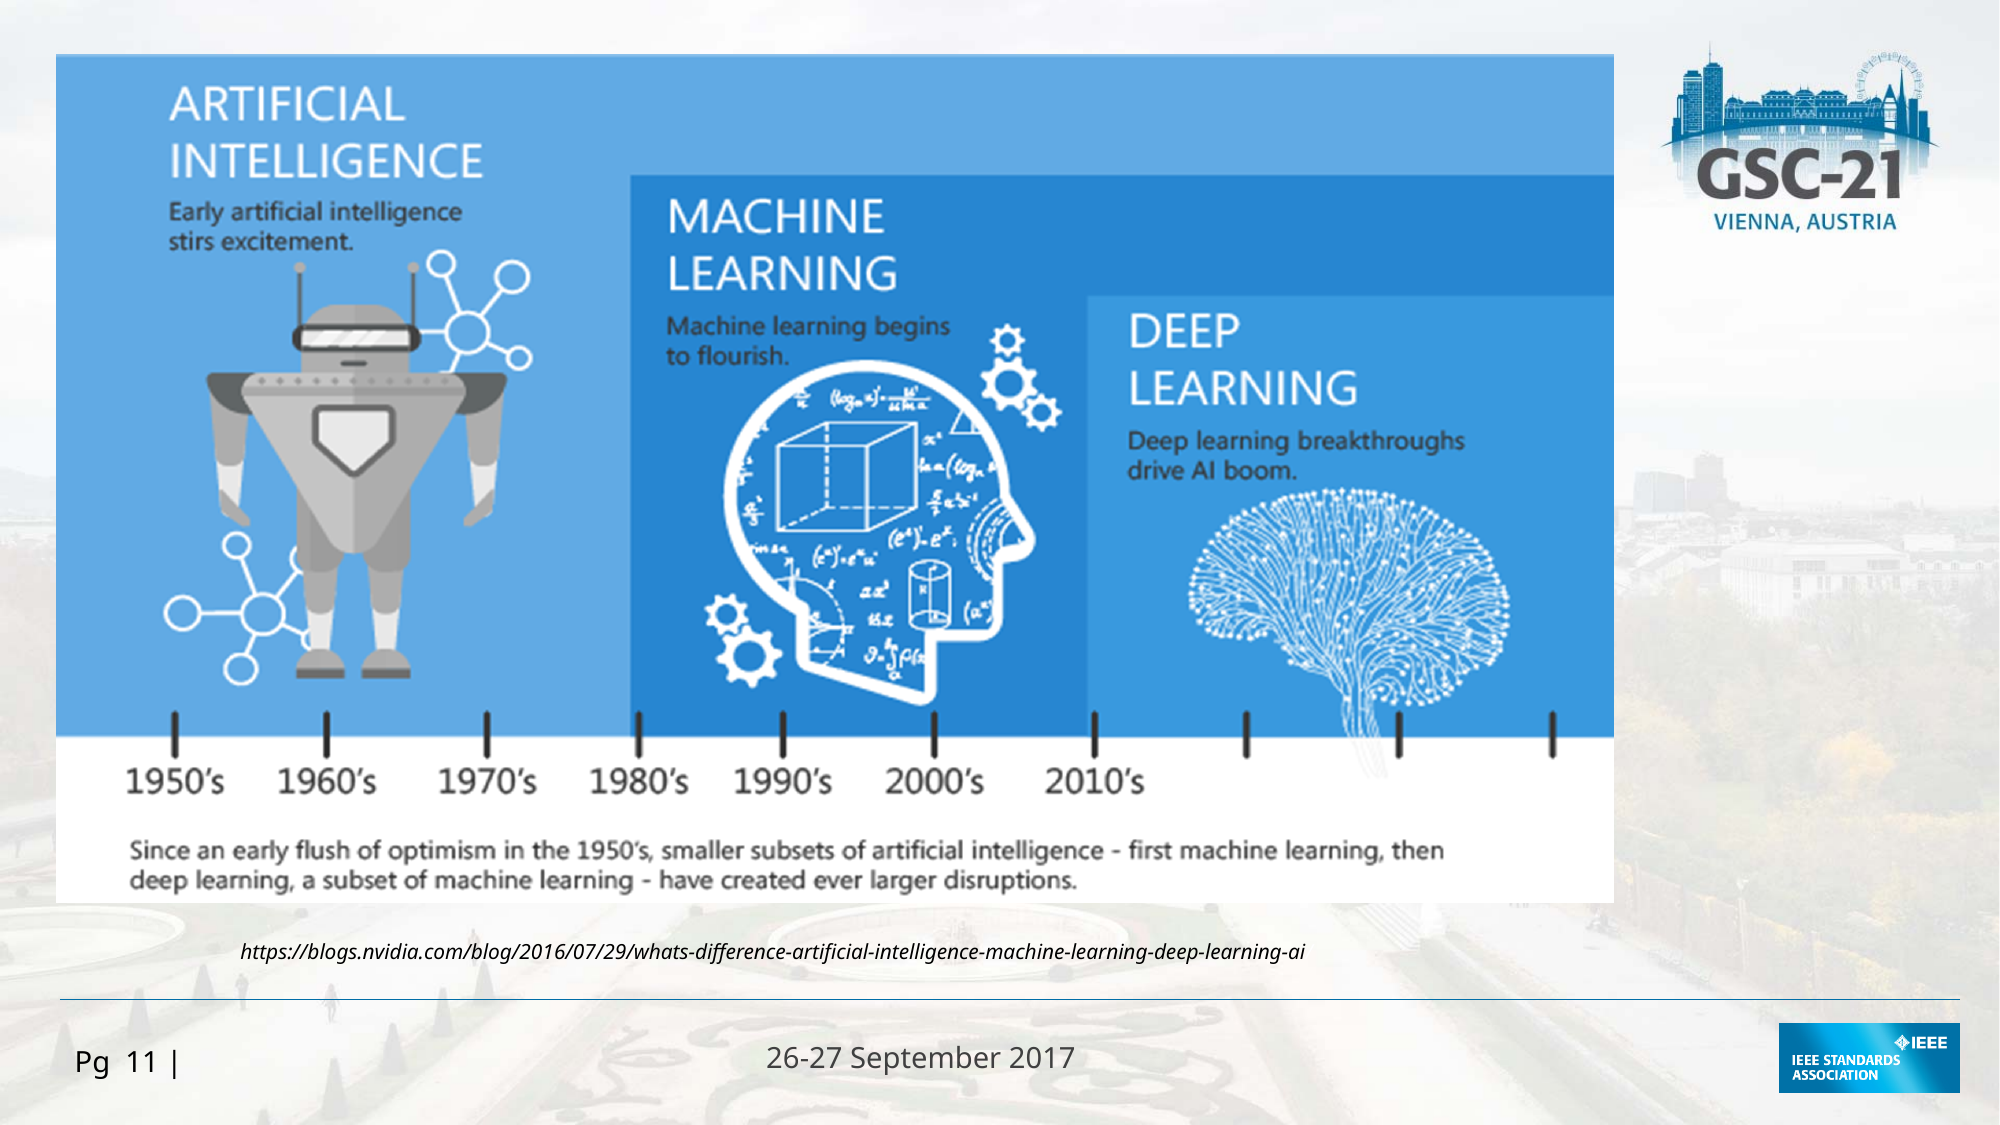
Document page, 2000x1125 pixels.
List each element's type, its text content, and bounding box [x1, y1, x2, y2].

text_box https://blogs.nvidia.com/blog/2016/07/29/whats-difference-artificial-intelligence-machine-learning-deep-learning-ai/ [234, 933, 1319, 970]
slide_number Pg 11 | [59, 1035, 475, 1094]
picture [0, 0, 2000, 1125]
